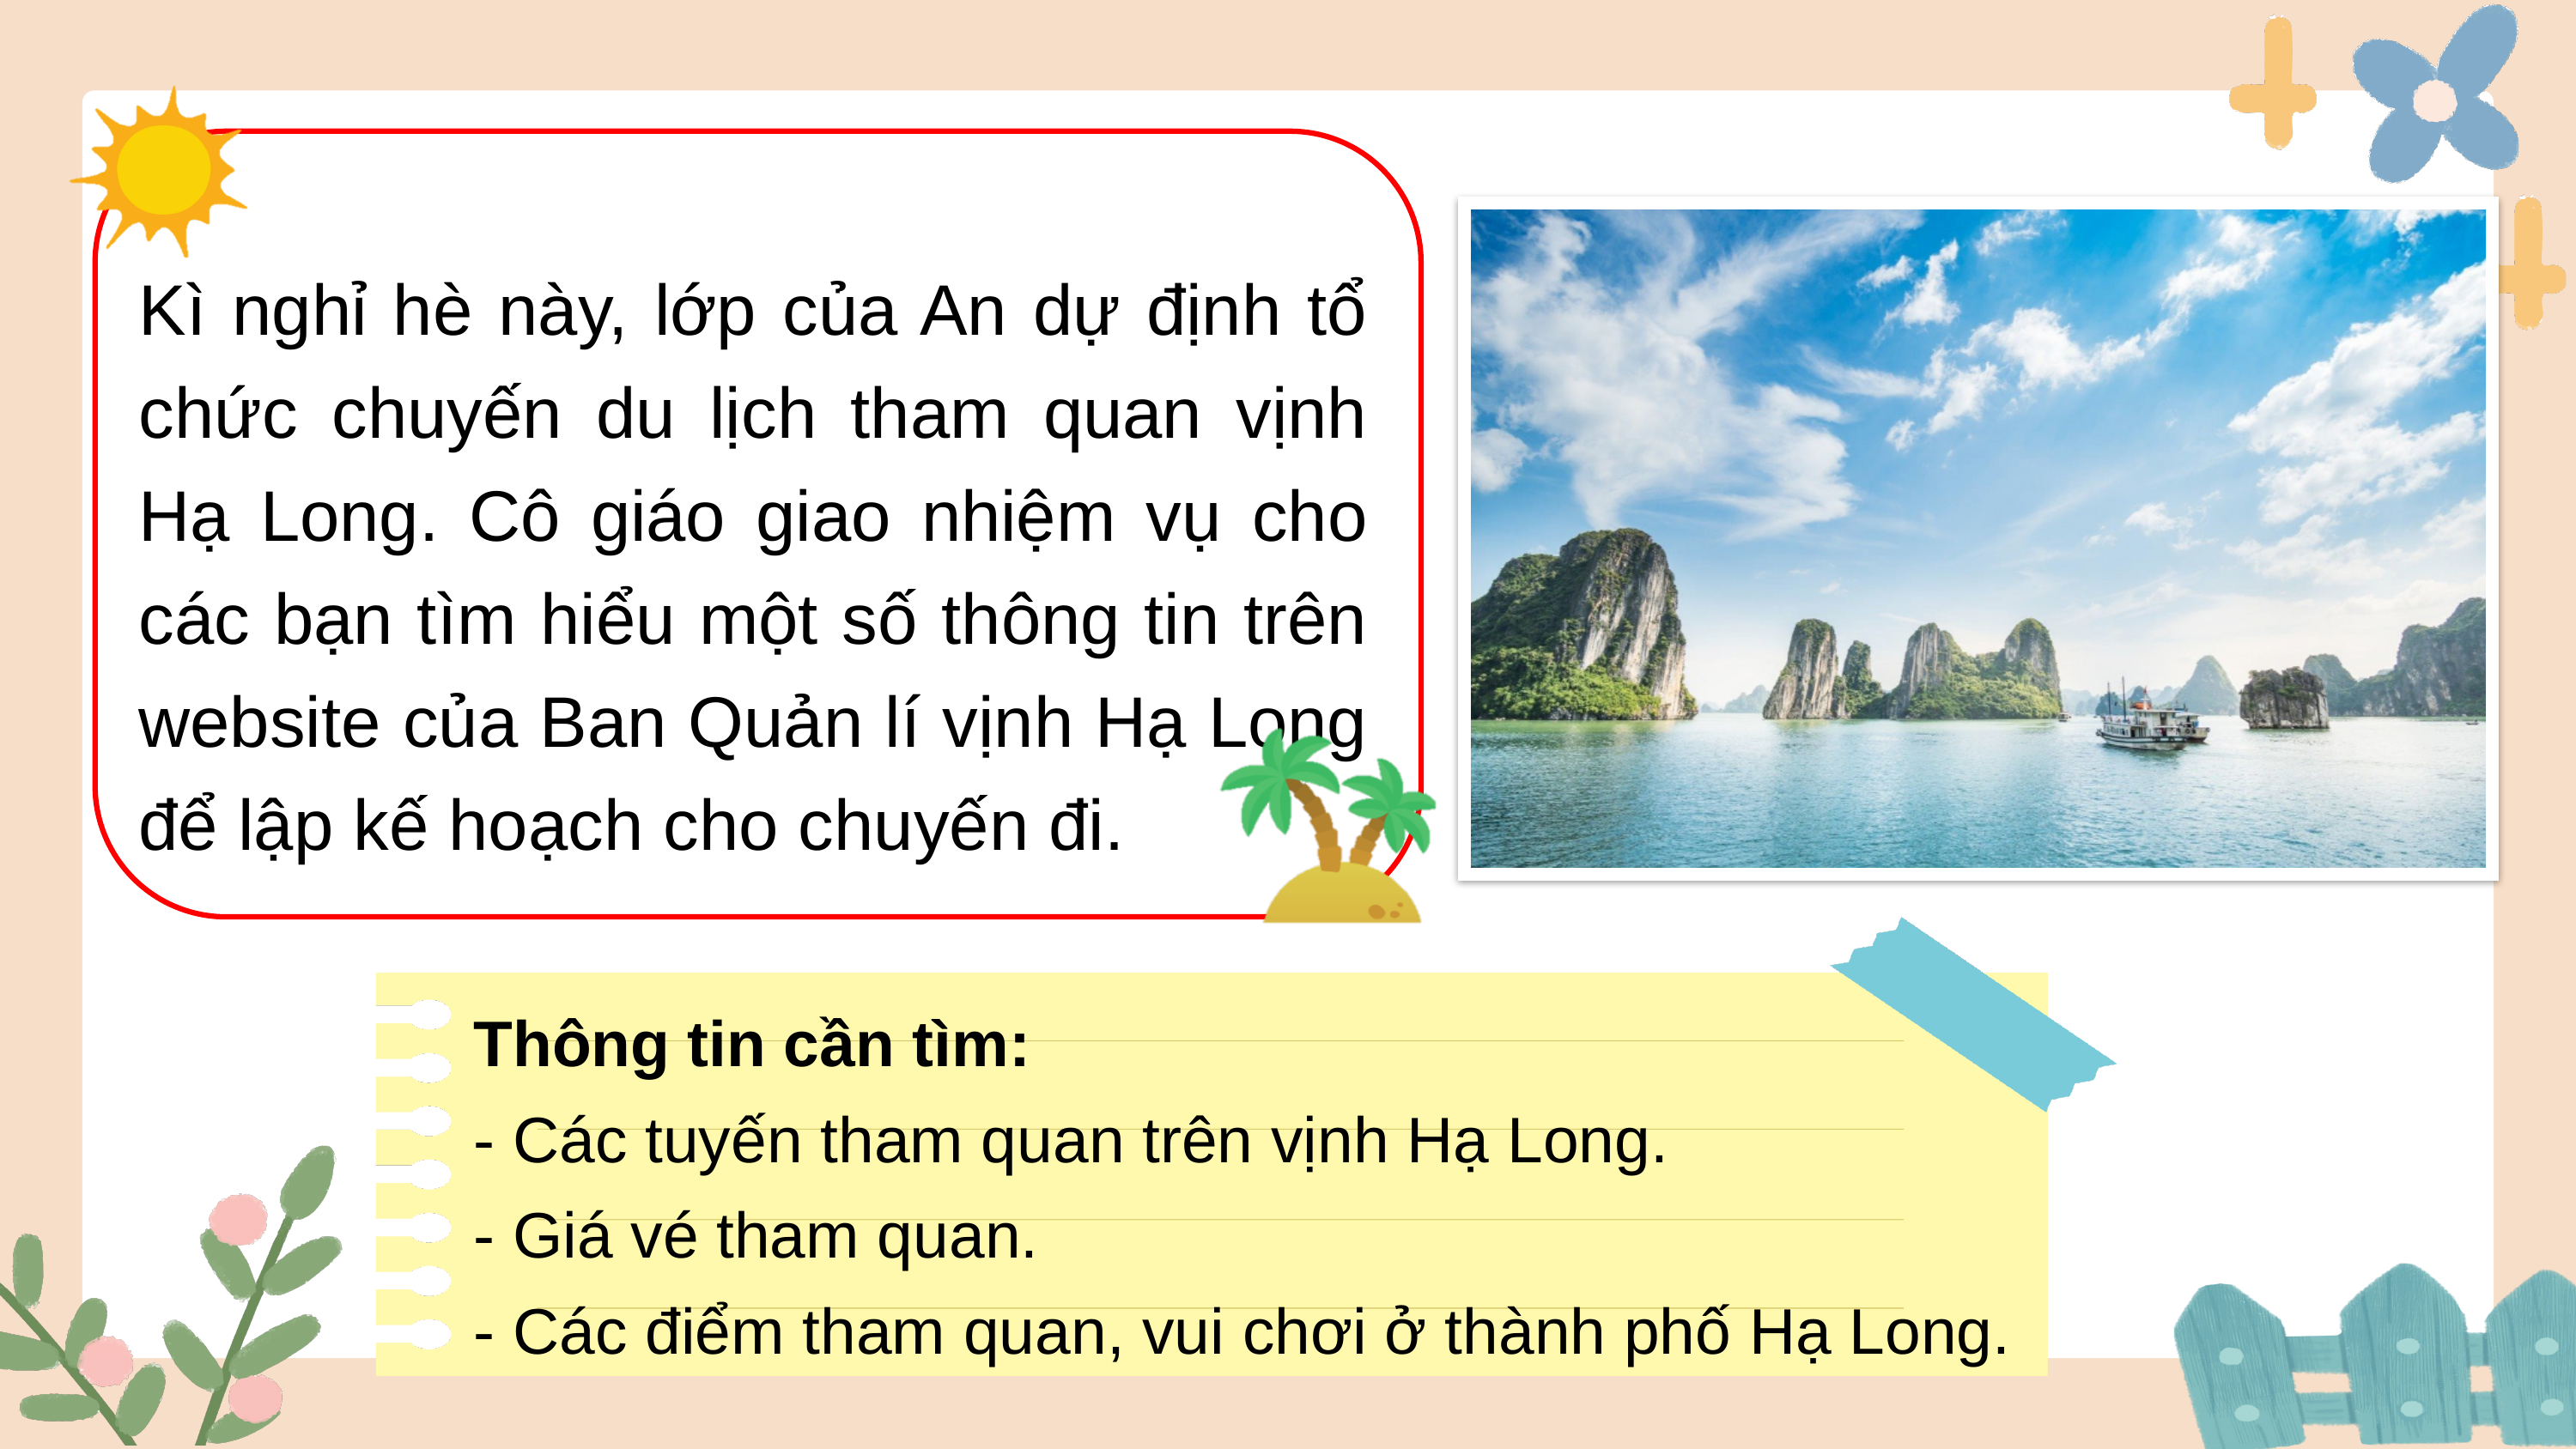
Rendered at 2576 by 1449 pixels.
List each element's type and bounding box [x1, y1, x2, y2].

text_box [1465, 90, 2494, 1359]
text_box [82, 958, 372, 1359]
text_box [0, 1145, 361, 1446]
text_box [2346, 0, 2519, 184]
text_box [2500, 194, 2567, 348]
text_box [2172, 1263, 2576, 1449]
text_box [2217, 14, 2317, 88]
text_box [53, 77, 1461, 950]
text_box [375, 917, 2117, 1376]
picture [1470, 209, 2487, 869]
